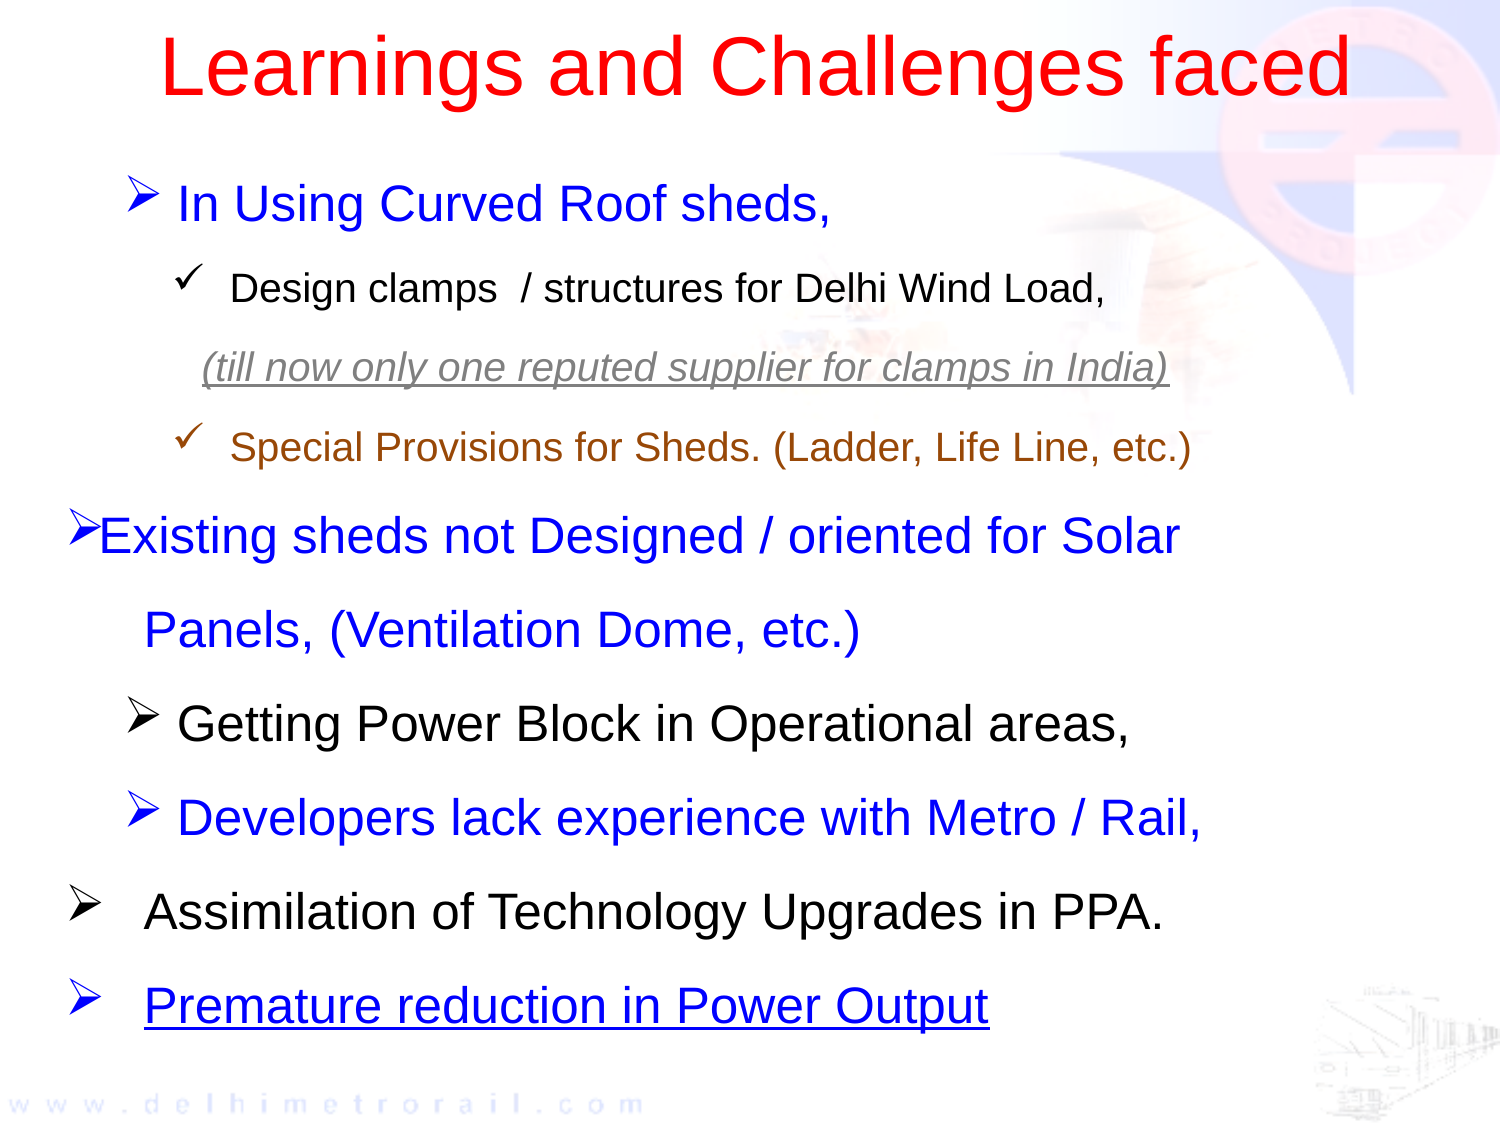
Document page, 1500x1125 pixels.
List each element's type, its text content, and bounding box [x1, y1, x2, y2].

title Learnings and Challenges faced [75, 0, 1438, 125]
list In Using Curved Roof sheds, Design clamps / structures for Delhi Wind Load, (till now only one reputed supplier for clamps in India) Special Provisions for Sheds. (Ladder, Life Line, etc.) Existing sheds not Designed / oriented for Solar Panels, (Ventilation Dome, etc.) Getting Power Block in Operational areas, Developers lack experience with Metro / Rail, Assimilation of Technology Upgrades in PPA. Premature reduction in Power Output [50, 149, 1450, 1050]
